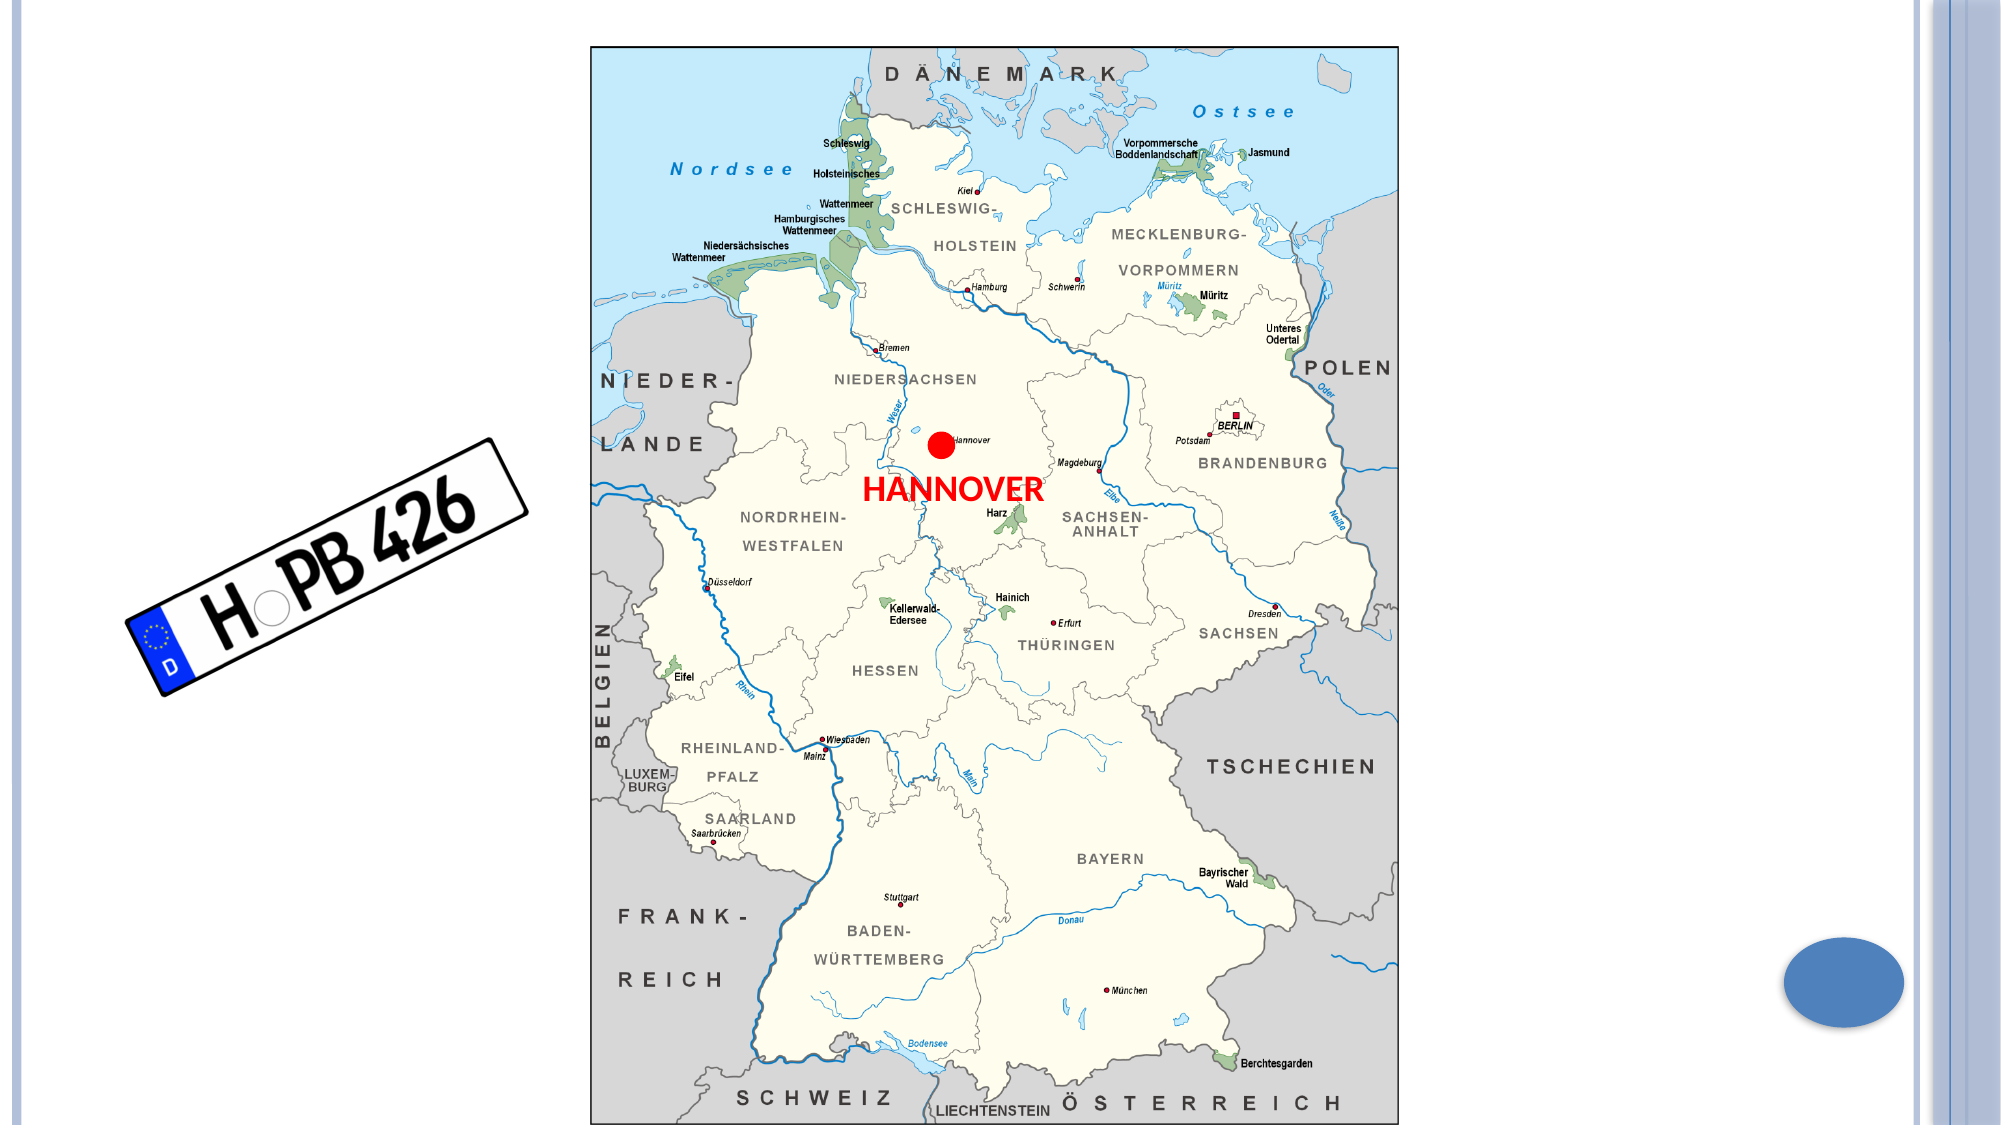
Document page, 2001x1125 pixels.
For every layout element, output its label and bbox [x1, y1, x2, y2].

picture [589, 46, 1399, 1125]
picture [118, 434, 534, 699]
